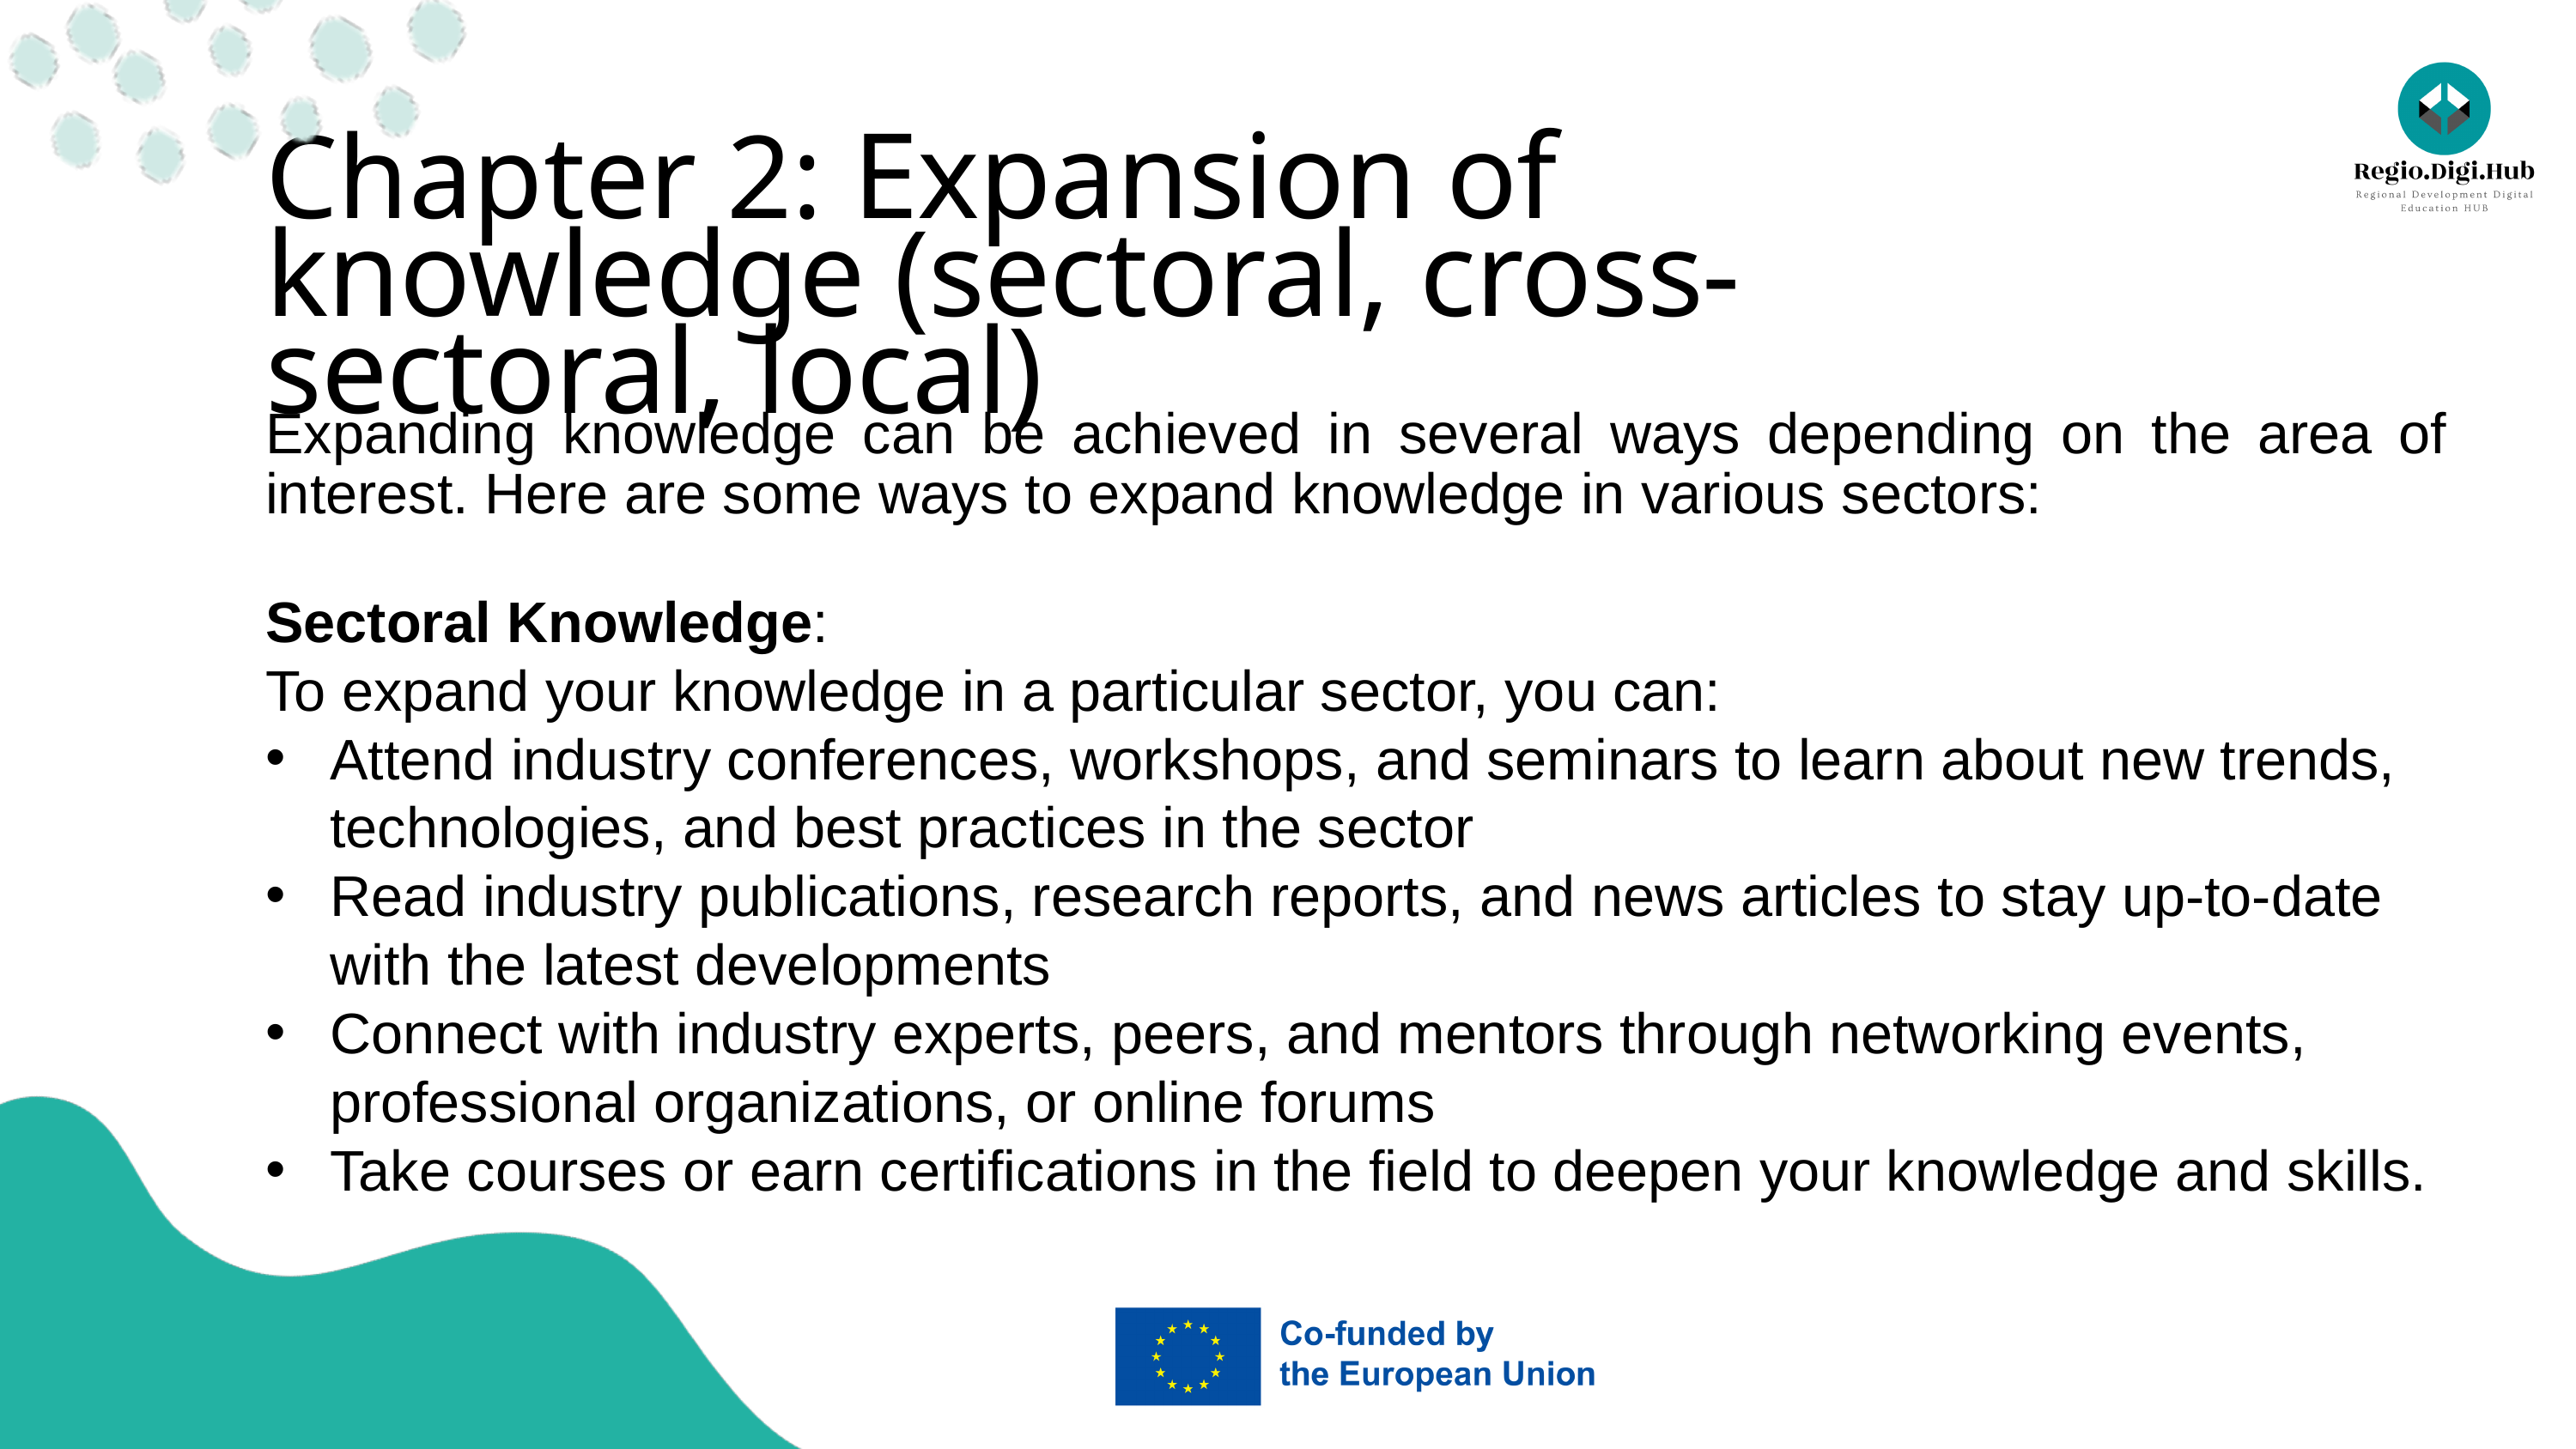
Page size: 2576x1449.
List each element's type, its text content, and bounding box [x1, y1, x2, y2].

picture [0, 994, 1631, 1449]
picture [2312, 0, 2576, 264]
text_box Expanding knowledge can be achieved in several ways depending on the area of interest. Here are some ways to expand knowledge in various sectors: Sectoral Knowledge: To expand your knowledge in a particular sector, you can: Attend industry conferences, workshops, and seminars to learn about new trends, technologies, and best practices in the sector Read industry publications, research reports, and news articles to stay up-to-date with the latest developments Connect with industry experts, peers, and mentors through networking events, professional organizations, or online forums Take courses or earn certifications in the field to deepen your knowledge and skills. [265, 404, 2448, 1384]
text_box Chapter 2: Expansion of knowledge (sectoral, cross-sectoral, local) [265, 144, 2167, 404]
picture [0, 0, 489, 306]
